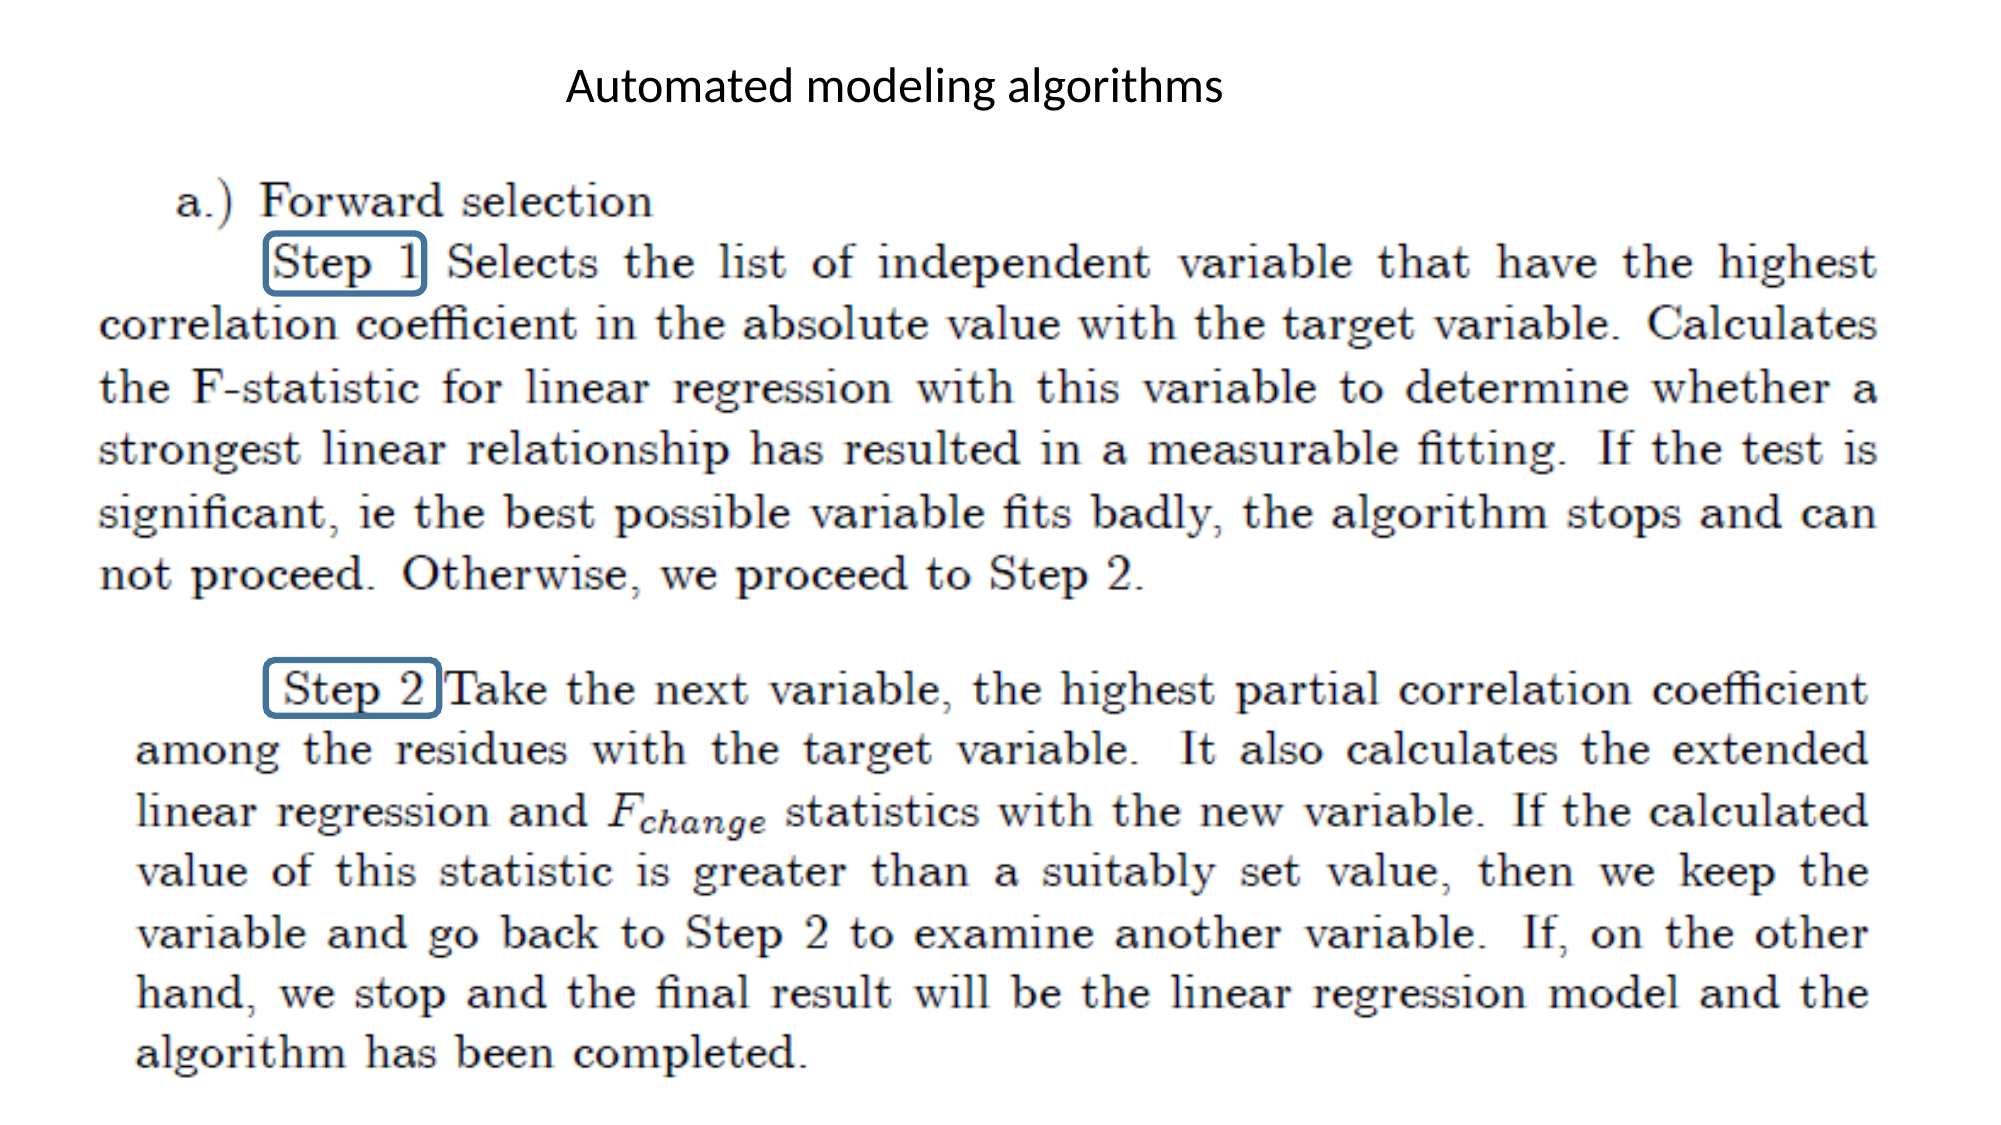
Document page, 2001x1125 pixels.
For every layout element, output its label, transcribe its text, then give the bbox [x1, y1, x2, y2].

text_box Automated modeling algorithms [551, 44, 1239, 120]
picture [48, 151, 1938, 1095]
